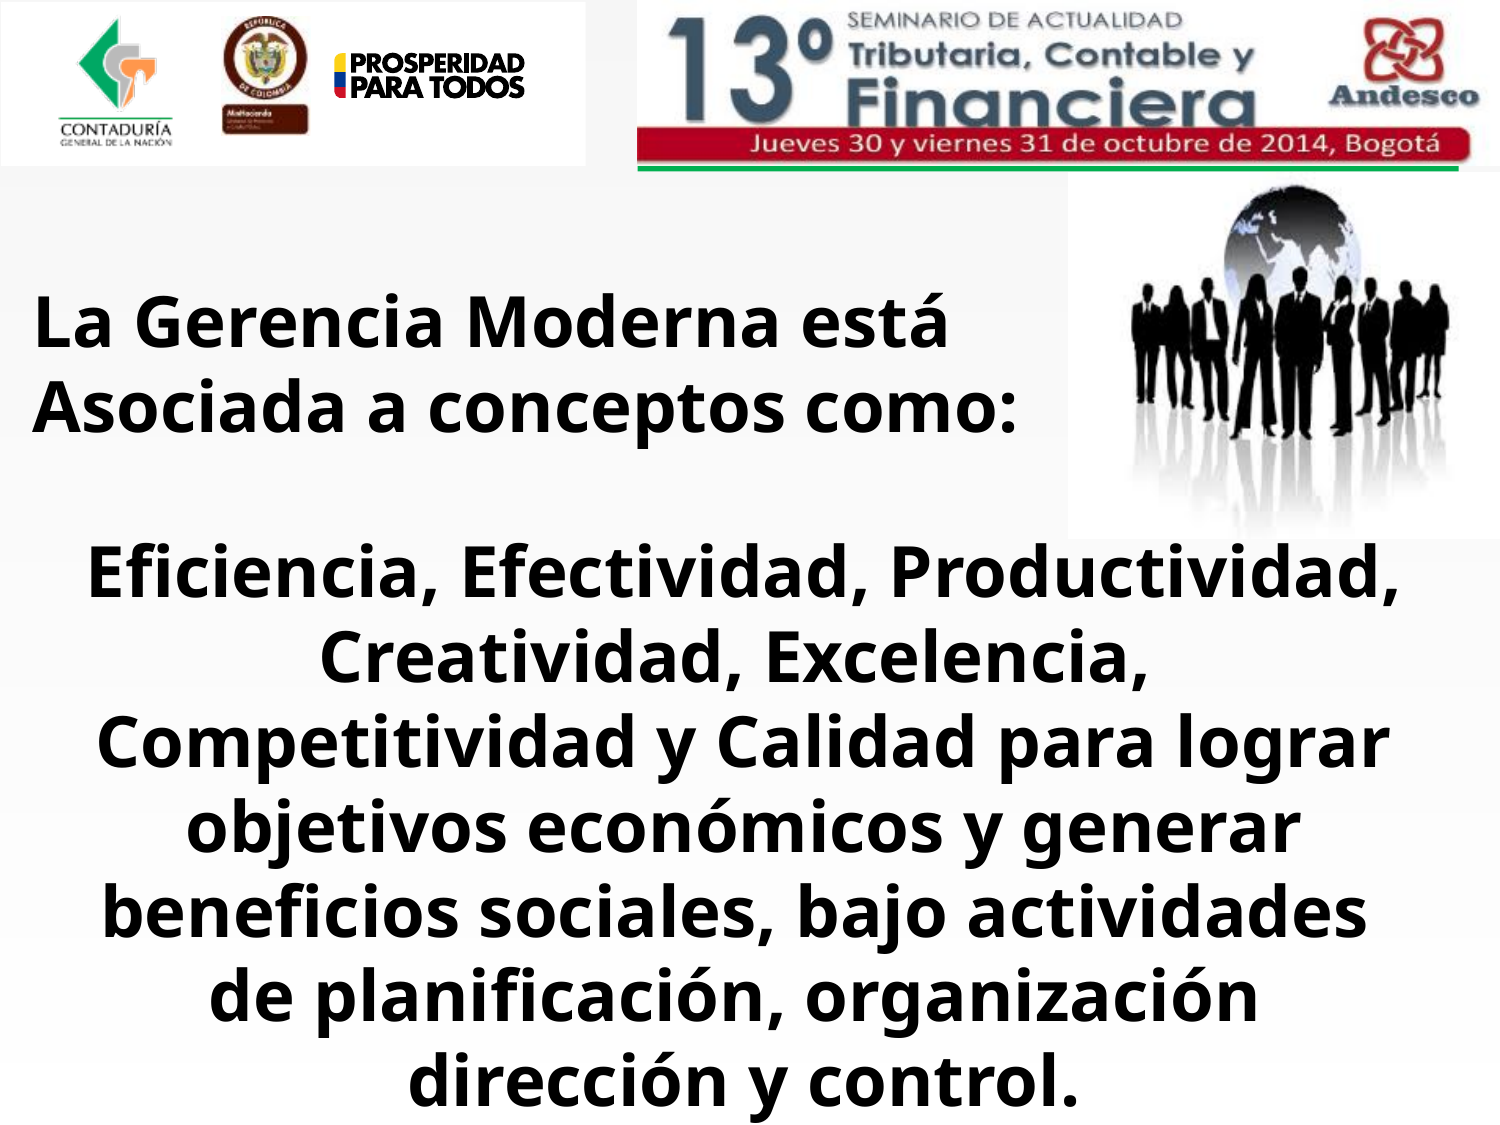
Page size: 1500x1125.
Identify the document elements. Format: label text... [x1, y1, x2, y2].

picture [221, 16, 311, 136]
picture [1068, 172, 1500, 540]
text_box La Gerencia Moderna está Asociada a conceptos como: Eficiencia, Efectividad, Productividad, Creatividad, Excelencia, Competitividad y Calidad para lograr objetivos económicos y generar beneficios sociales, bajo actividades de planificación, organización dirección y control. [17, 184, 1471, 1125]
picture [51, 13, 190, 154]
picture [637, 0, 1500, 166]
